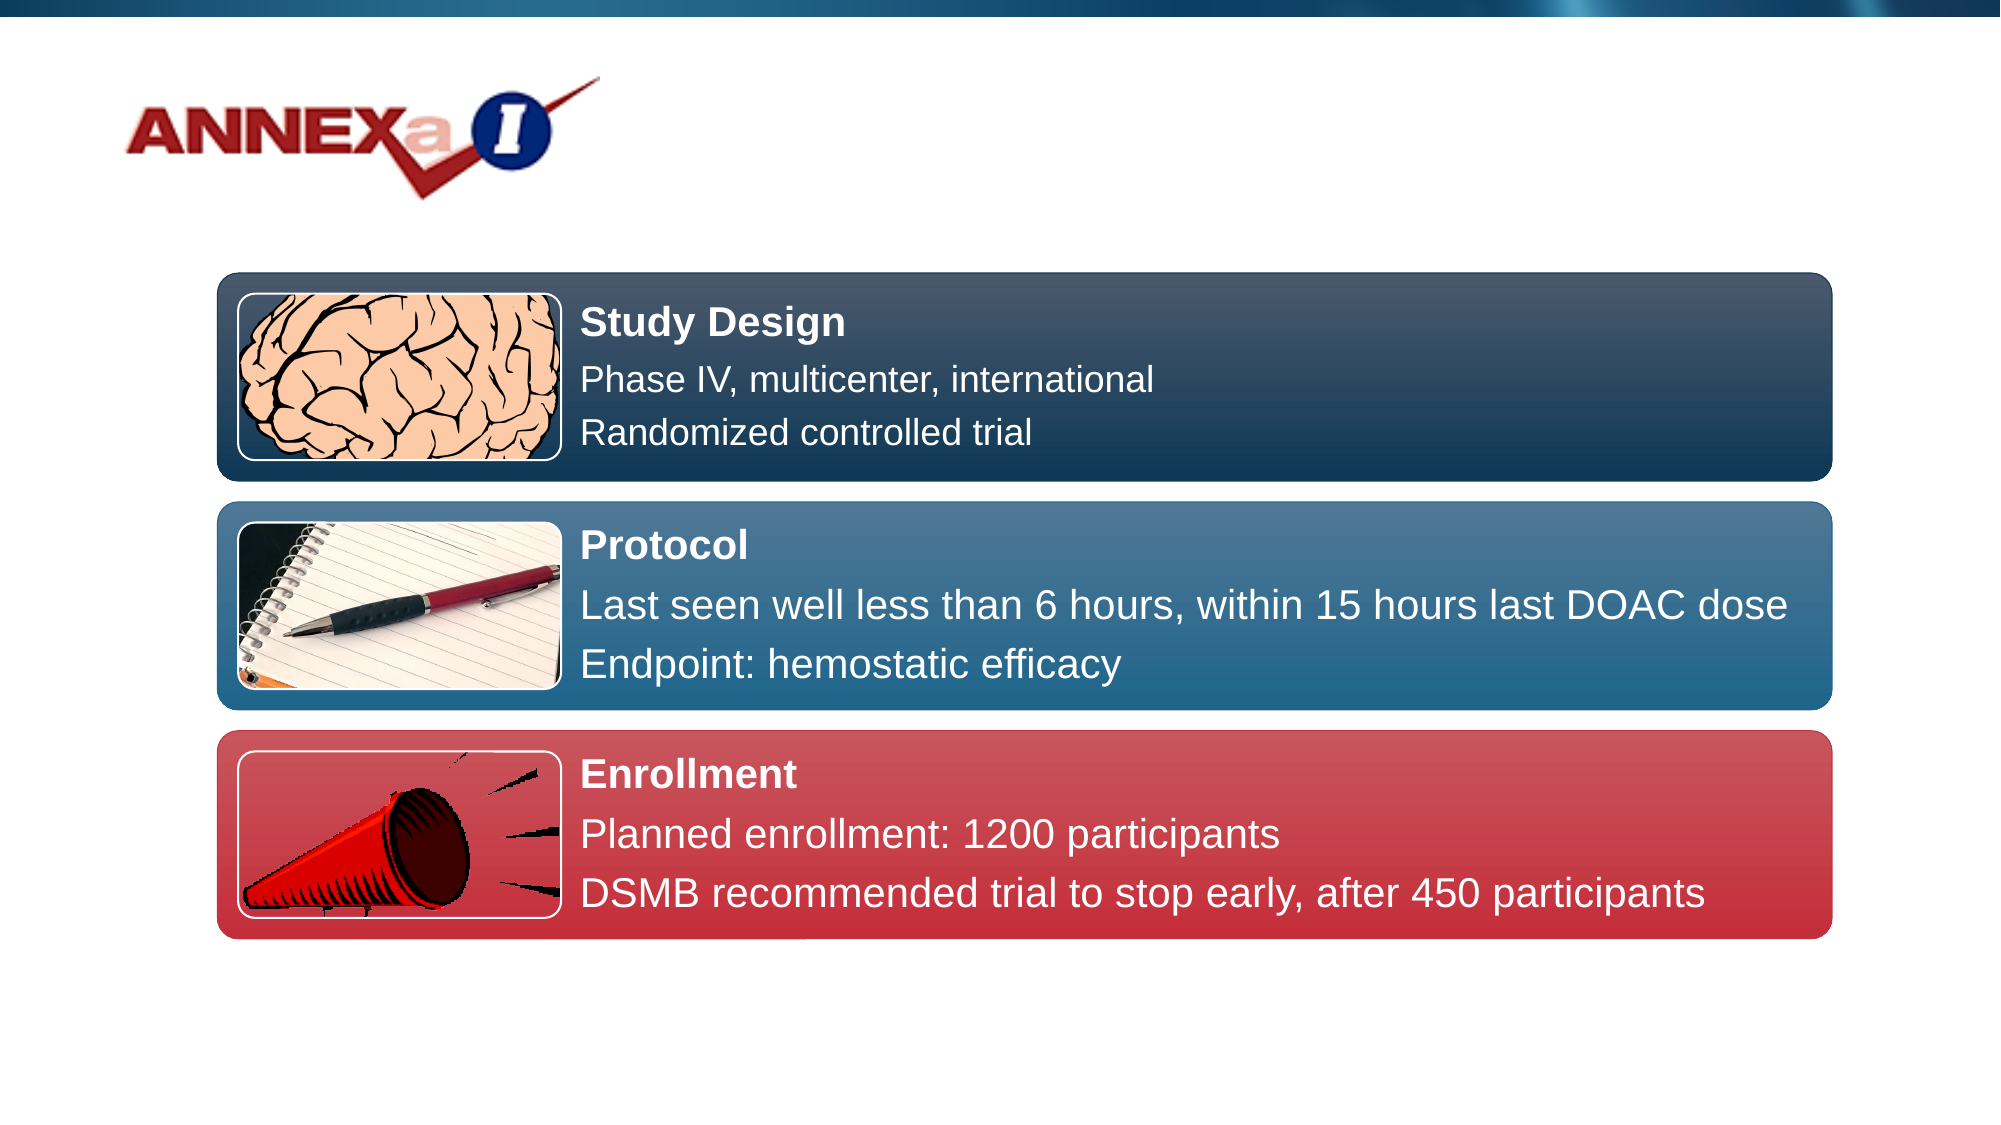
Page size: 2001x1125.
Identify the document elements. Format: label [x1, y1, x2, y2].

picture [0, 0, 2000, 17]
list [217, 272, 1833, 939]
picture [99, 68, 600, 203]
